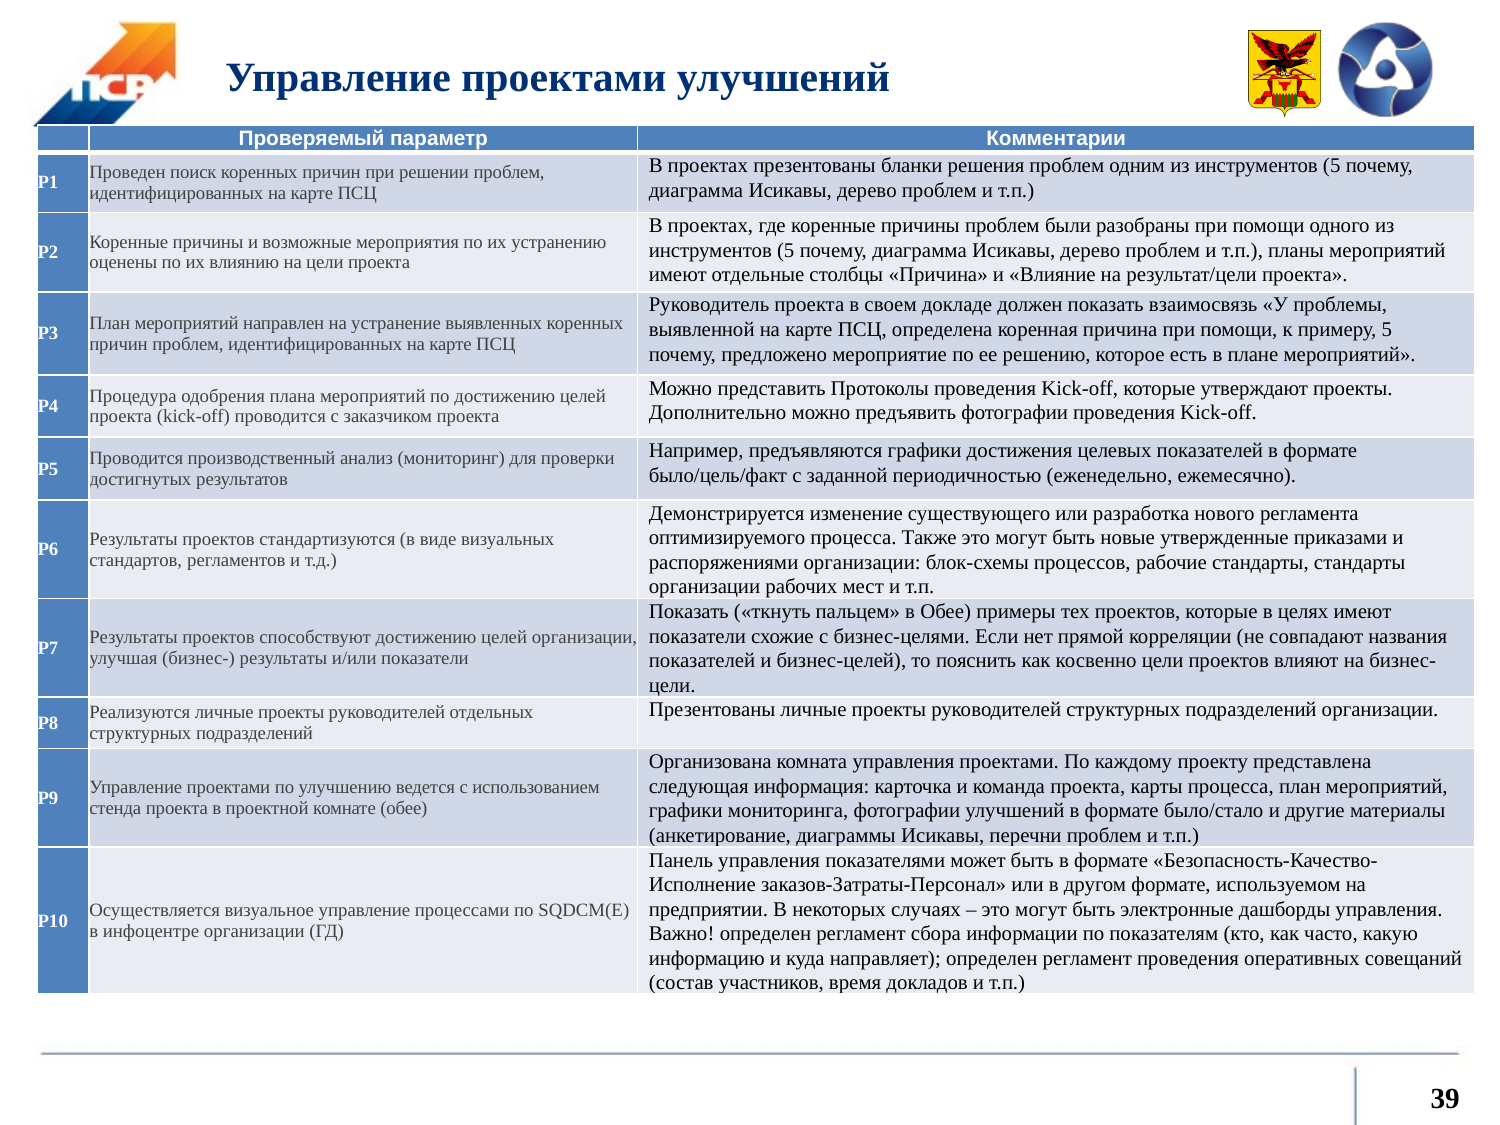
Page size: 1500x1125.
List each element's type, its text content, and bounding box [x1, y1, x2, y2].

table_cell План мероприятий направлен на устранение выявленных коренных причин проблем, идентифицированных на карте ПСЦ [90, 293, 637, 374]
table_cell Результаты проектов стандартизуются (в виде визуальных стандартов, регламентов и т.д.) [90, 501, 637, 598]
title Управление проектами улучшений [225, 50, 963, 101]
table_cell В проектах, где коренные причины проблем были разобраны при помощи одного из инструментов (5 почему, диаграмма Исикавы, дерево проблем и т.п.), планы мероприятий имеют отдельные столбцы «Причина» и «Влияние на результат/цели проекта». [638, 213, 1474, 291]
table_cell В проектах презентованы бланки решения проблем одним из инструментов (5 почему, диаграмма Исикавы, дерево проблем и т.п.) [638, 155, 1474, 212]
table_cell Можно представить Протоколы проведения Kick-off, которые утверждают проекты. Дополнительно можно предъявить фотографии проведения Kick-off. [638, 376, 1474, 436]
table_cell Р6 [38, 501, 88, 598]
table_cell Р7 [38, 599, 88, 696]
table_cell Р5 [38, 438, 88, 499]
table_cell Управление проектами по улучшению ведется с использованием стенда проекта в проектной комнате (обее) [90, 749, 637, 846]
table_cell Руководитель проекта в своем докладе должен показать взаимосвязь «У проблемы, выявленной на карте ПСЦ, определена коренная причина при помощи, к примеру, 5 почему, предложено мероприятие по ее решению, которое есть в плане мероприятий». [638, 293, 1474, 374]
table_cell Например, предъявляются графики достижения целевых показателей в формате было/цель/факт с заданной периодичностью (еженедельно, ежемесячно). [638, 438, 1474, 499]
table_cell Презентованы личные проекты руководителей структурных подразделений организации. [638, 698, 1474, 748]
table_cell Проводится производственный анализ (мониторинг) для проверки достигнутых результатов [90, 438, 637, 499]
table_header [38, 126, 88, 150]
table_cell Р2 [38, 213, 88, 291]
table_cell Панель управления показателями может быть в формате «Безопасность-Качество-Исполнение заказов-Затраты-Персонал» или в другом формате, используемом на предприятии. В некоторых случаях – это могут быть электронные дашборды управления. Важно! определен регламент сбора информации по показателям (кто, как часто, какую информацию и куда направляет); определен регламент проведения оперативных совещаний (состав участников, время докладов и т.п.) [638, 848, 1474, 993]
table_cell Р9 [38, 749, 88, 846]
table_cell Р4 [38, 376, 88, 436]
table_cell Показать («ткнуть пальцем» в Обее) примеры тех проектов, которые в целях имеют показатели схожие с бизнес-целями. Если нет прямой корреляции (не совпадают названия показателей и бизнес-целей), то пояснить как косвенно цели проектов влияют на бизнес-цели. [638, 599, 1474, 696]
table_cell Р1 [38, 155, 88, 212]
table_header Проверяемый параметр [90, 126, 637, 150]
table_cell Организована комната управления проектами. По каждому проекту представлена следующая информация: карточка и команда проекта, карты процесса, план мероприятий, графики мониторинга, фотографии улучшений в формате было/стало и другие материалы (анкетирование, диаграммы Исикавы, перечни проблем и т.п.) [638, 749, 1474, 846]
slide_number 39 [1426, 1079, 1481, 1125]
table_cell Реализуются личные проекты руководителей отдельных структурных подразделений [90, 698, 637, 748]
table_cell Проведен поиск коренных причин при решении проблем, идентифицированных на карте ПСЦ [90, 155, 637, 212]
table_cell Коренные причины и возможные мероприятия по их устранению оценены по их влиянию на цели проекта [90, 213, 637, 291]
picture [0, 0, 1500, 1125]
table_cell Результаты проектов способствуют достижению целей организации, улучшая (бизнес-) результаты и/или показатели [90, 599, 637, 696]
table_header Комментарии [638, 126, 1474, 150]
table_cell Р3 [38, 293, 88, 374]
table_cell Демонстрируется изменение существующего или разработка нового регламента оптимизируемого процесса. Также это могут быть новые утвержденные приказами и распоряжениями организации: блок-схемы процессов, рабочие стандарты, стандарты организации рабочих мест и т.п. [638, 501, 1474, 598]
table_cell Р10 [38, 848, 88, 993]
table_cell Осуществляется визуальное управление процессами по SQDCM(E) в инфоцентре организации (ГД) [90, 848, 637, 993]
table_cell Р8 [38, 698, 88, 748]
table_cell Процедура одобрения плана мероприятий по достижению целей проекта (kick-off) проводится с заказчиком проекта [90, 376, 637, 436]
